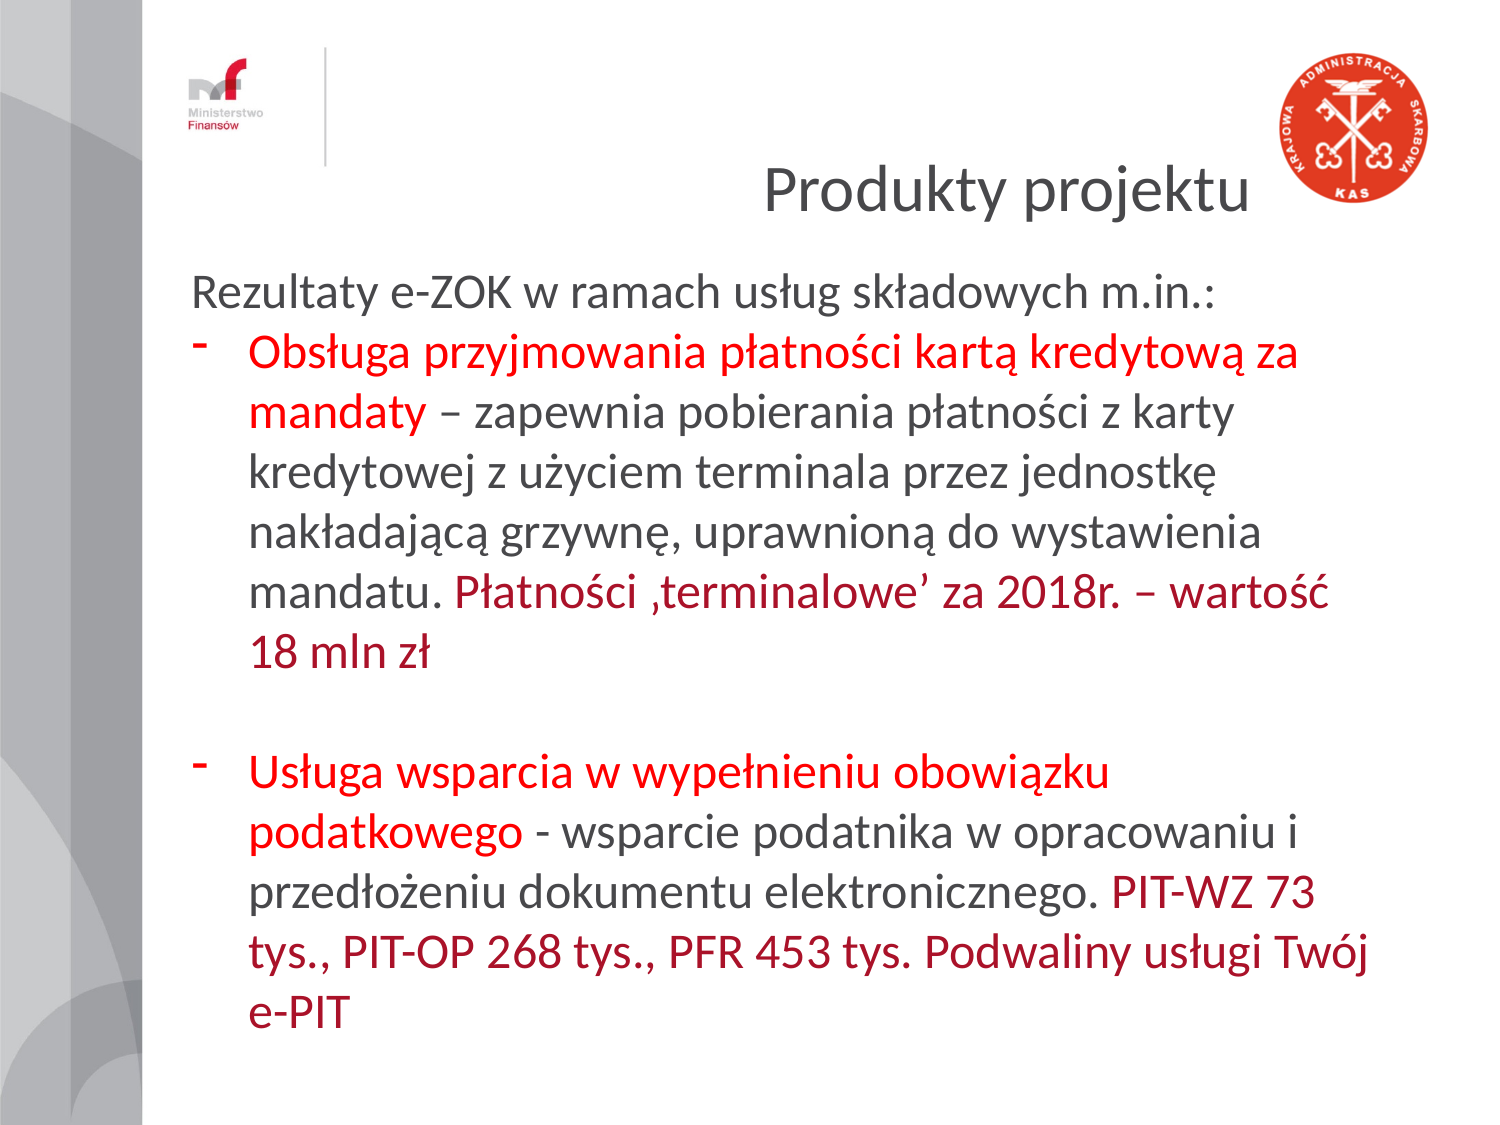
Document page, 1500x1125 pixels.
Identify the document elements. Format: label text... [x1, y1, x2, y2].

text_box Rezultaty e-ZOK w ramach usług składowych m.in.: Obsługa przyjmowania płatności kartą kredytową za mandaty – zapewnia pobierania płatności z karty kredytowej z użyciem terminala przez jednostkę nakładającą grzywnę, uprawnioną do wystawienia mandatu. Płatności ‚terminalowe’ za 2018r. – wartość 18 mln zł Usługa wsparcia w wypełnieniu obowiązku podatkowego - wsparcie podatnika w opracowaniu i przedłożeniu dokumentu elektronicznego. PIT-WZ 73 tys., PIT-OP 268 tys., PFR 453 tys. Podwaliny usługi Twój e-PIT [176, 239, 1404, 1046]
picture [0, 0, 1500, 1125]
text_box Produkty projektu [748, 97, 1278, 232]
